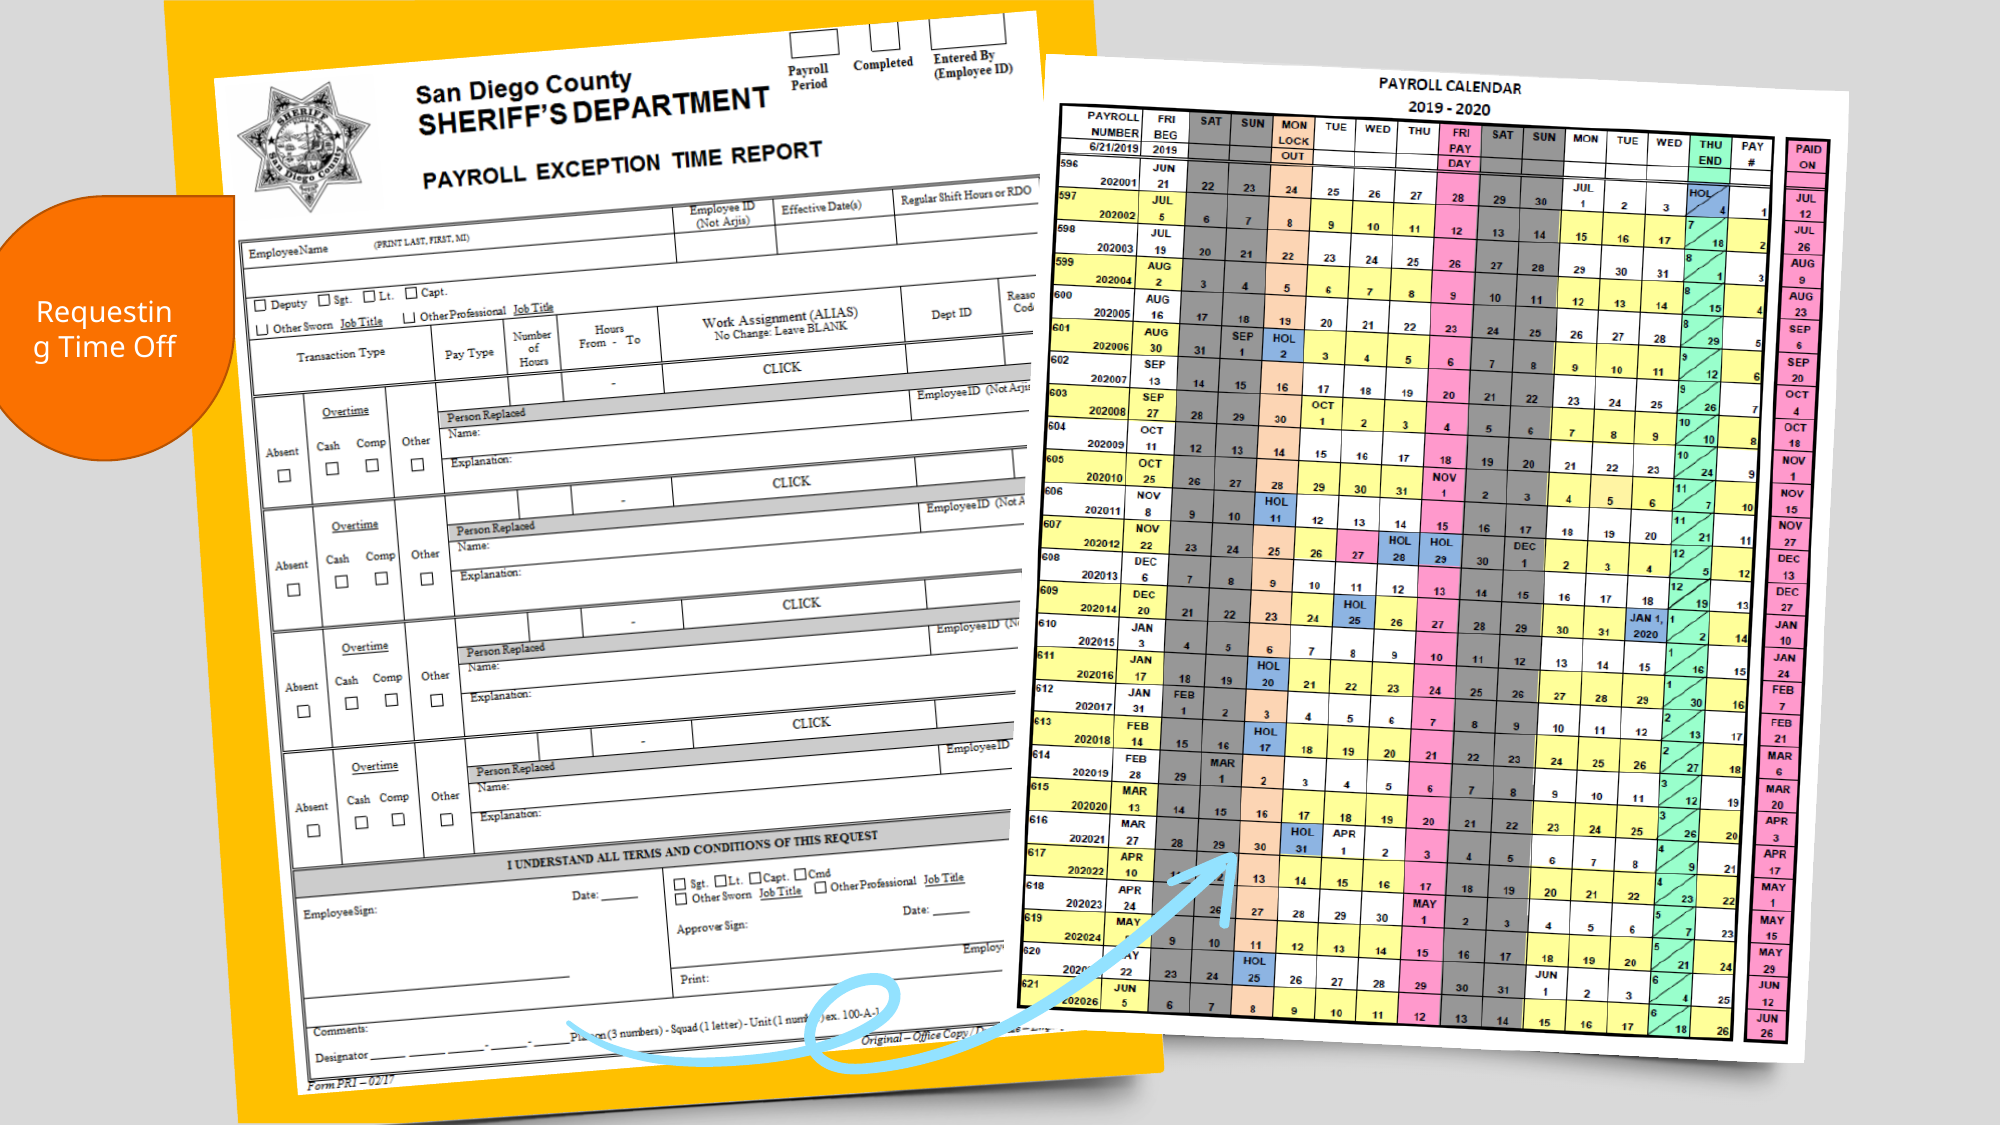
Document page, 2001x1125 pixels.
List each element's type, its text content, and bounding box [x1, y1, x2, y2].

picture [160, 10, 1859, 1125]
text_box [653, 1063, 767, 1067]
text_box [817, 1063, 928, 1075]
text_box Requesting Time Off [0, 195, 236, 462]
